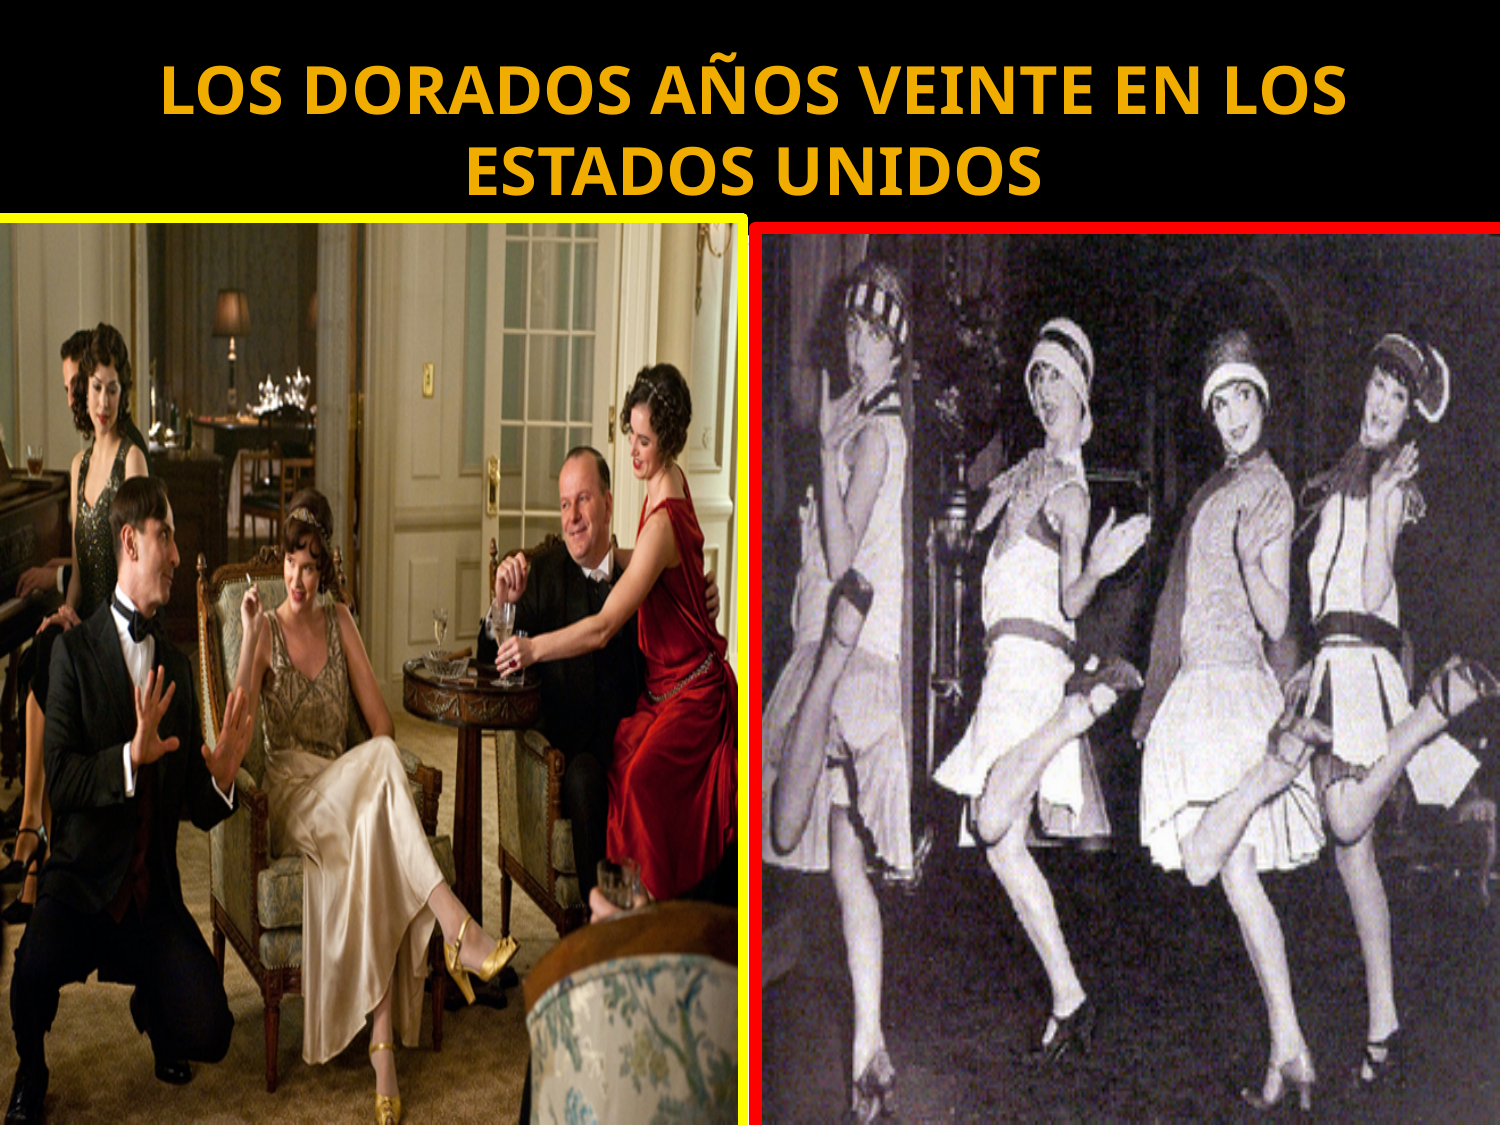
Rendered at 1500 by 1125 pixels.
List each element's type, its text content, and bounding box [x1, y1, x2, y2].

picture [0, 222, 739, 1125]
title LOS DORADOS AÑOS VEINTE EN LOS ESTADOS UNIDOS [75, 25, 1425, 231]
picture [761, 234, 1500, 1125]
